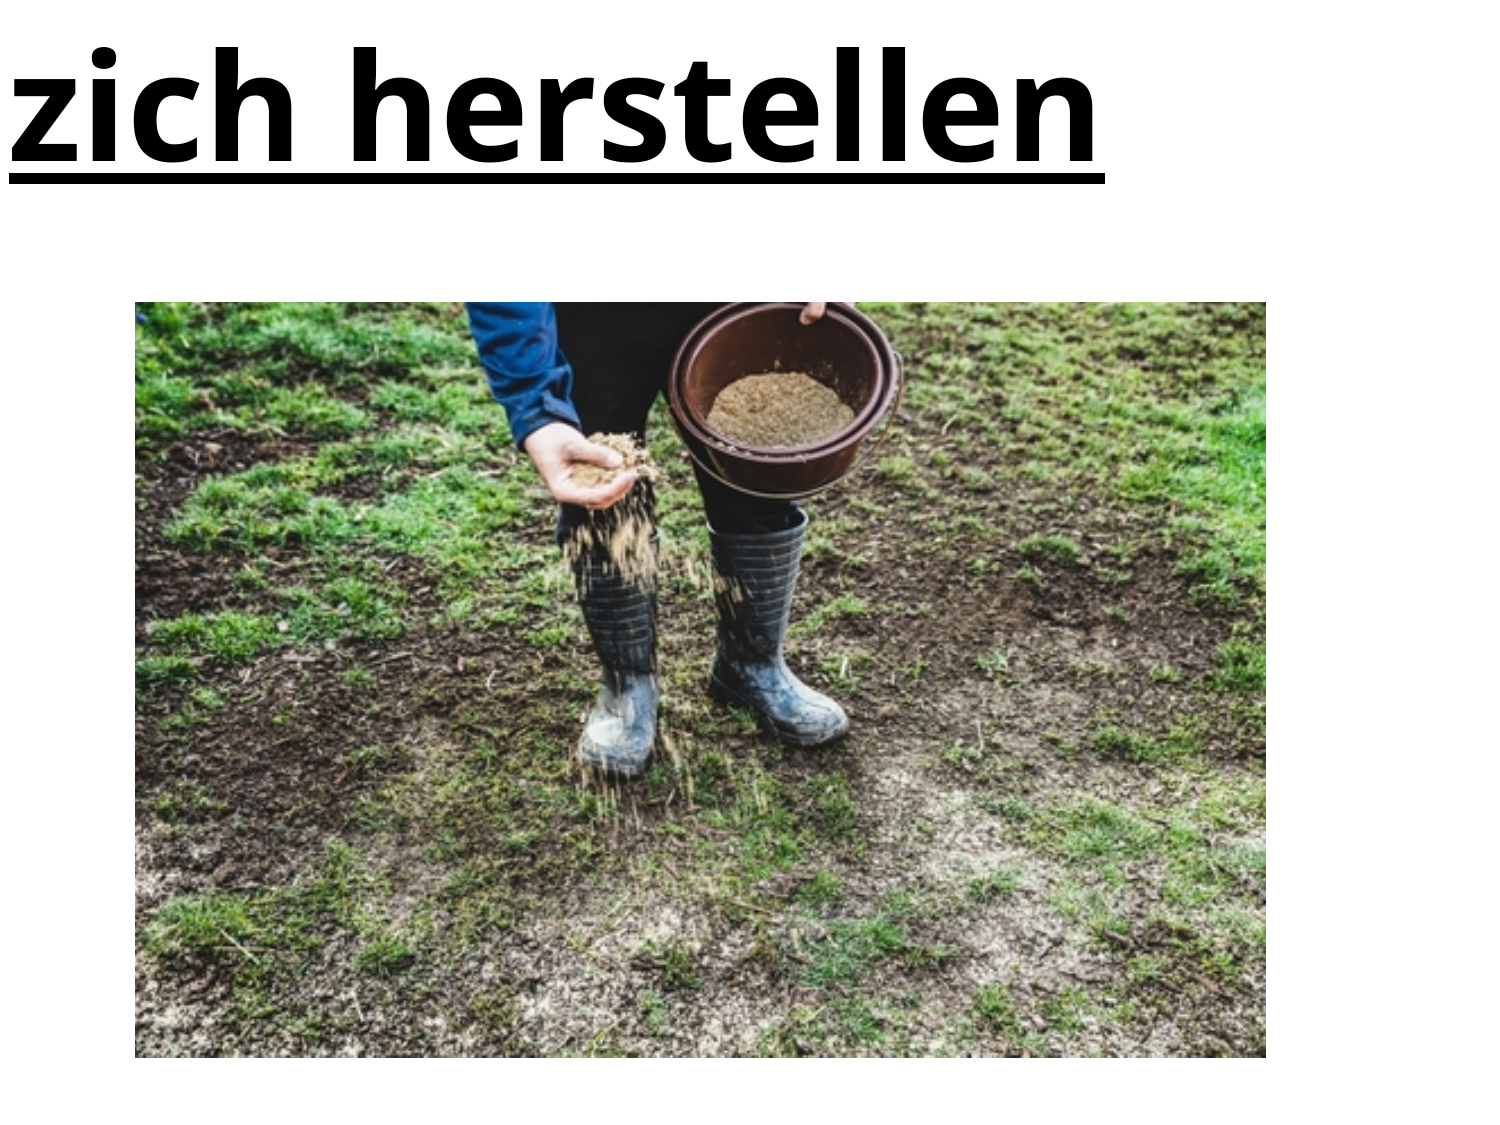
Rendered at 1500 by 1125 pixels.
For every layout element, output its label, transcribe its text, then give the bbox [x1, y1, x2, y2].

text_box zich herstellen [0, 4, 1500, 199]
picture [135, 302, 1266, 1058]
